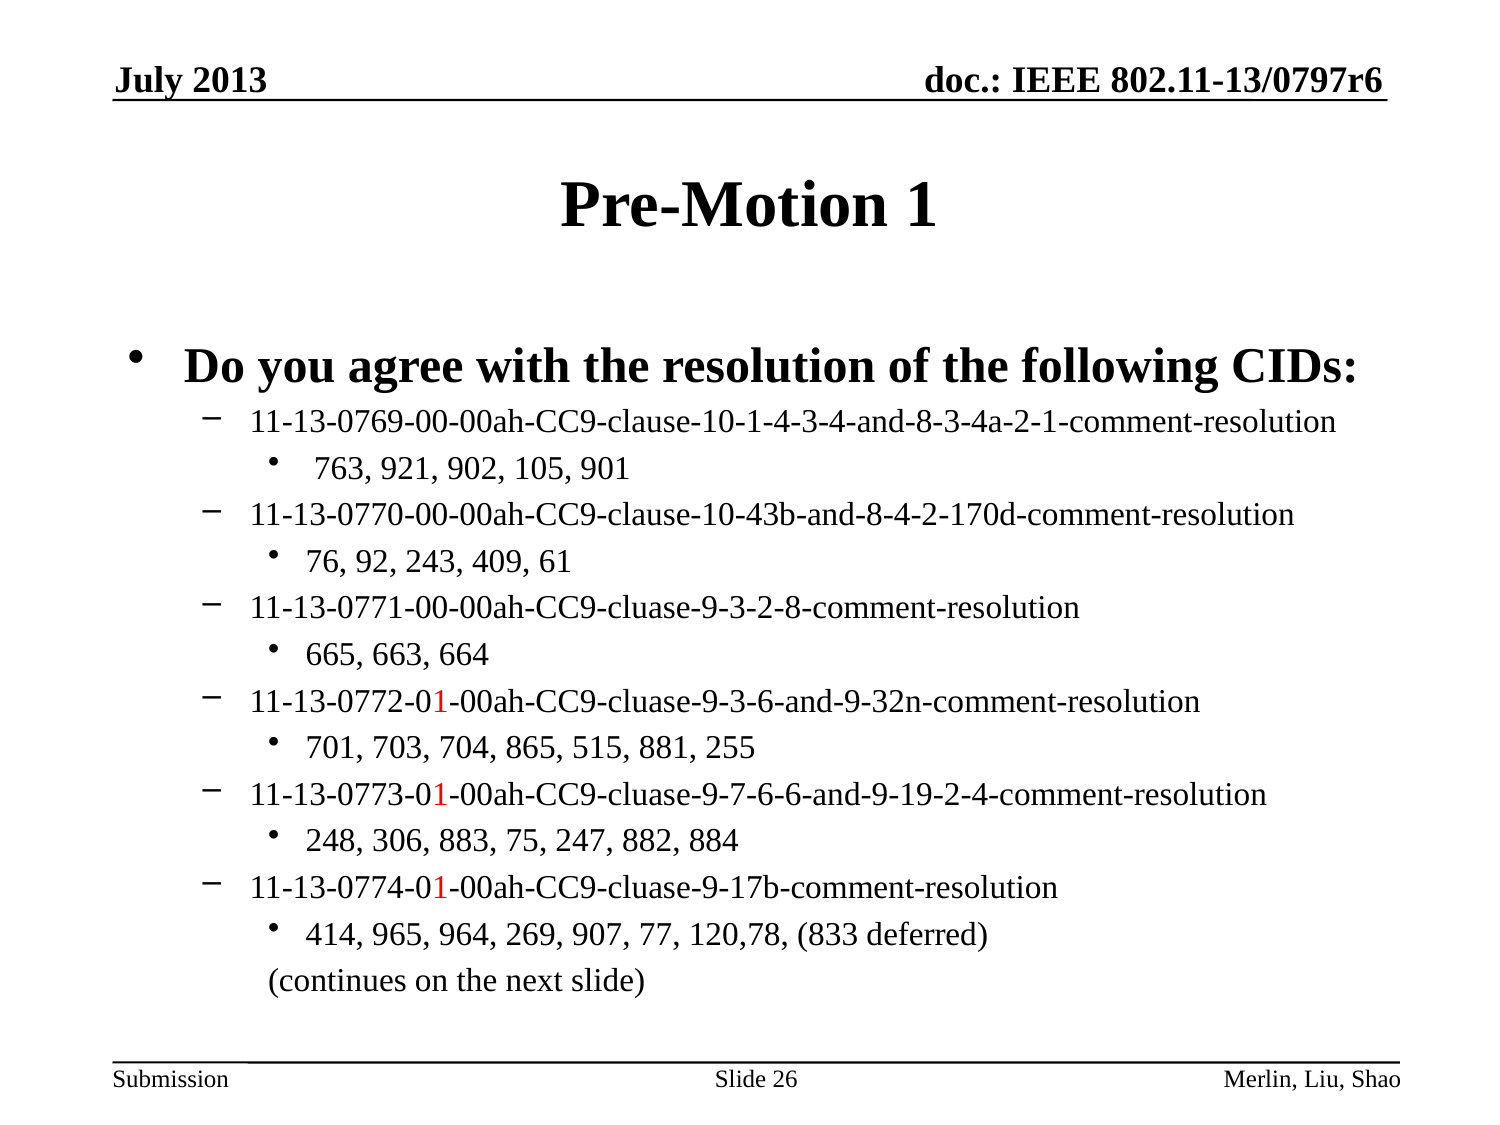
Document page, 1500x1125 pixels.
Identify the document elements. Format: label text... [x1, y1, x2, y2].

title Pre-Motion 1 [112, 112, 1388, 288]
footer Merlin, Liu, Shao [1221, 1061, 1402, 1093]
list Do you agree with the resolution of the following CIDs: 11-13-0769-00-00ah-CC9-clause-10-1-4-3-4-and-8-3-4a-2-1-comment-resolution 763, 921, 902, 105, 901 11-13-0770-00-00ah-CC9-clause-10-43b-and-8-4-2-170d-comment-resolution 76, 92, 243, 409, 61 11-13-0771-00-00ah-CC9-cluase-9-3-2-8-comment-resolution 665, 663, 664 11-13-0772-01-00ah-CC9-cluase-9-3-6-and-9-32n-comment-resolution 701, 703, 704, 865, 515, 881, 255 11-13-0773-01-00ah-CC9-cluase-9-7-6-6-and-9-19-2-4-comment-resolution 248, 306, 883, 75, 247, 882, 884 11-13-0774-01-00ah-CC9-cluase-9-17b-comment-resolution 414, 965, 964, 269, 907, 77, 120,78, (833 deferred) (continues on the next slide) (Session: Mon PM2) [112, 324, 1388, 1001]
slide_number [114, 54, 313, 101]
slide_number Slide 26 [712, 1061, 800, 1093]
